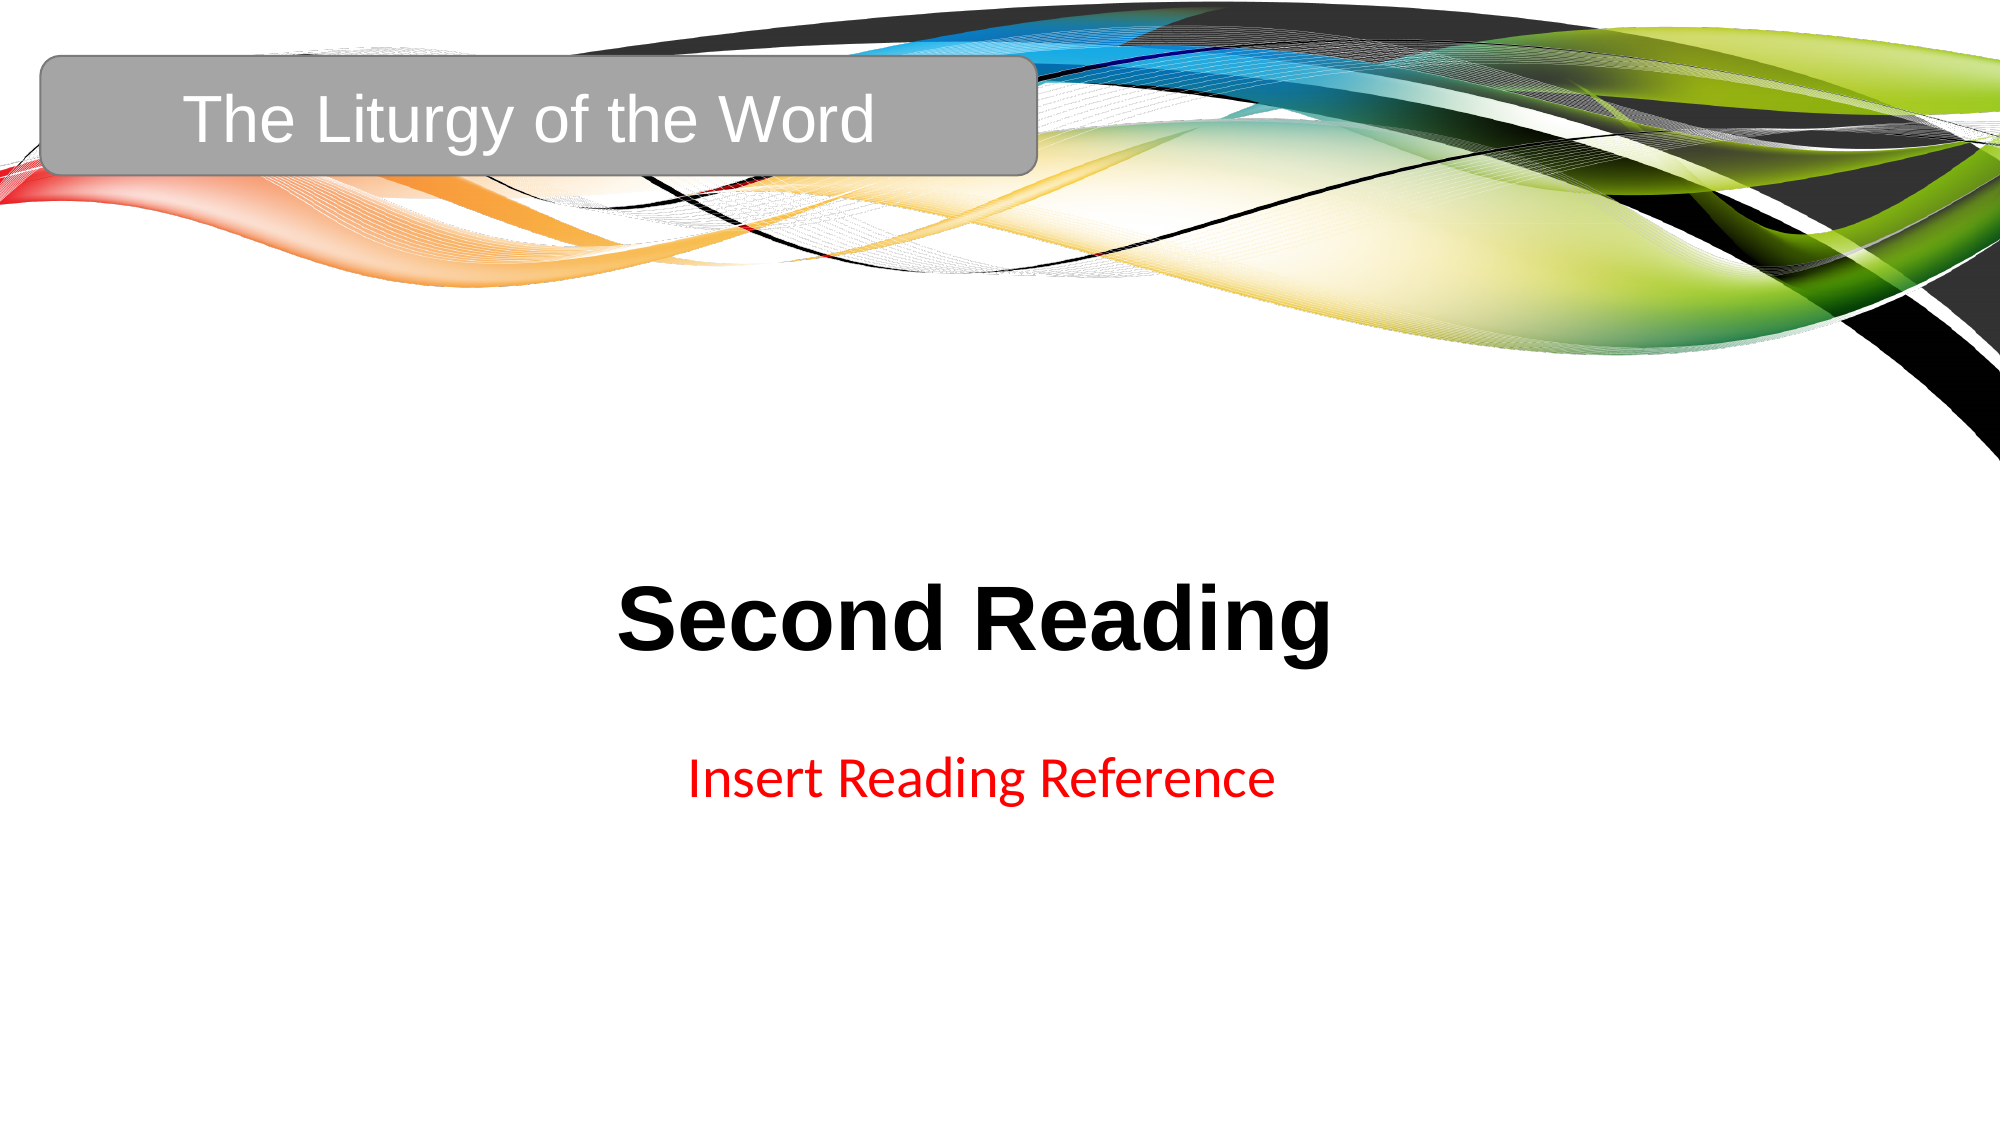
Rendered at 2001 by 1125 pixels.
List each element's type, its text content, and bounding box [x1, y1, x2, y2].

picture [0, 0, 2000, 633]
text_box Insert Reading Reference [632, 732, 1346, 817]
text_box Second Reading [55, 633, 1923, 677]
